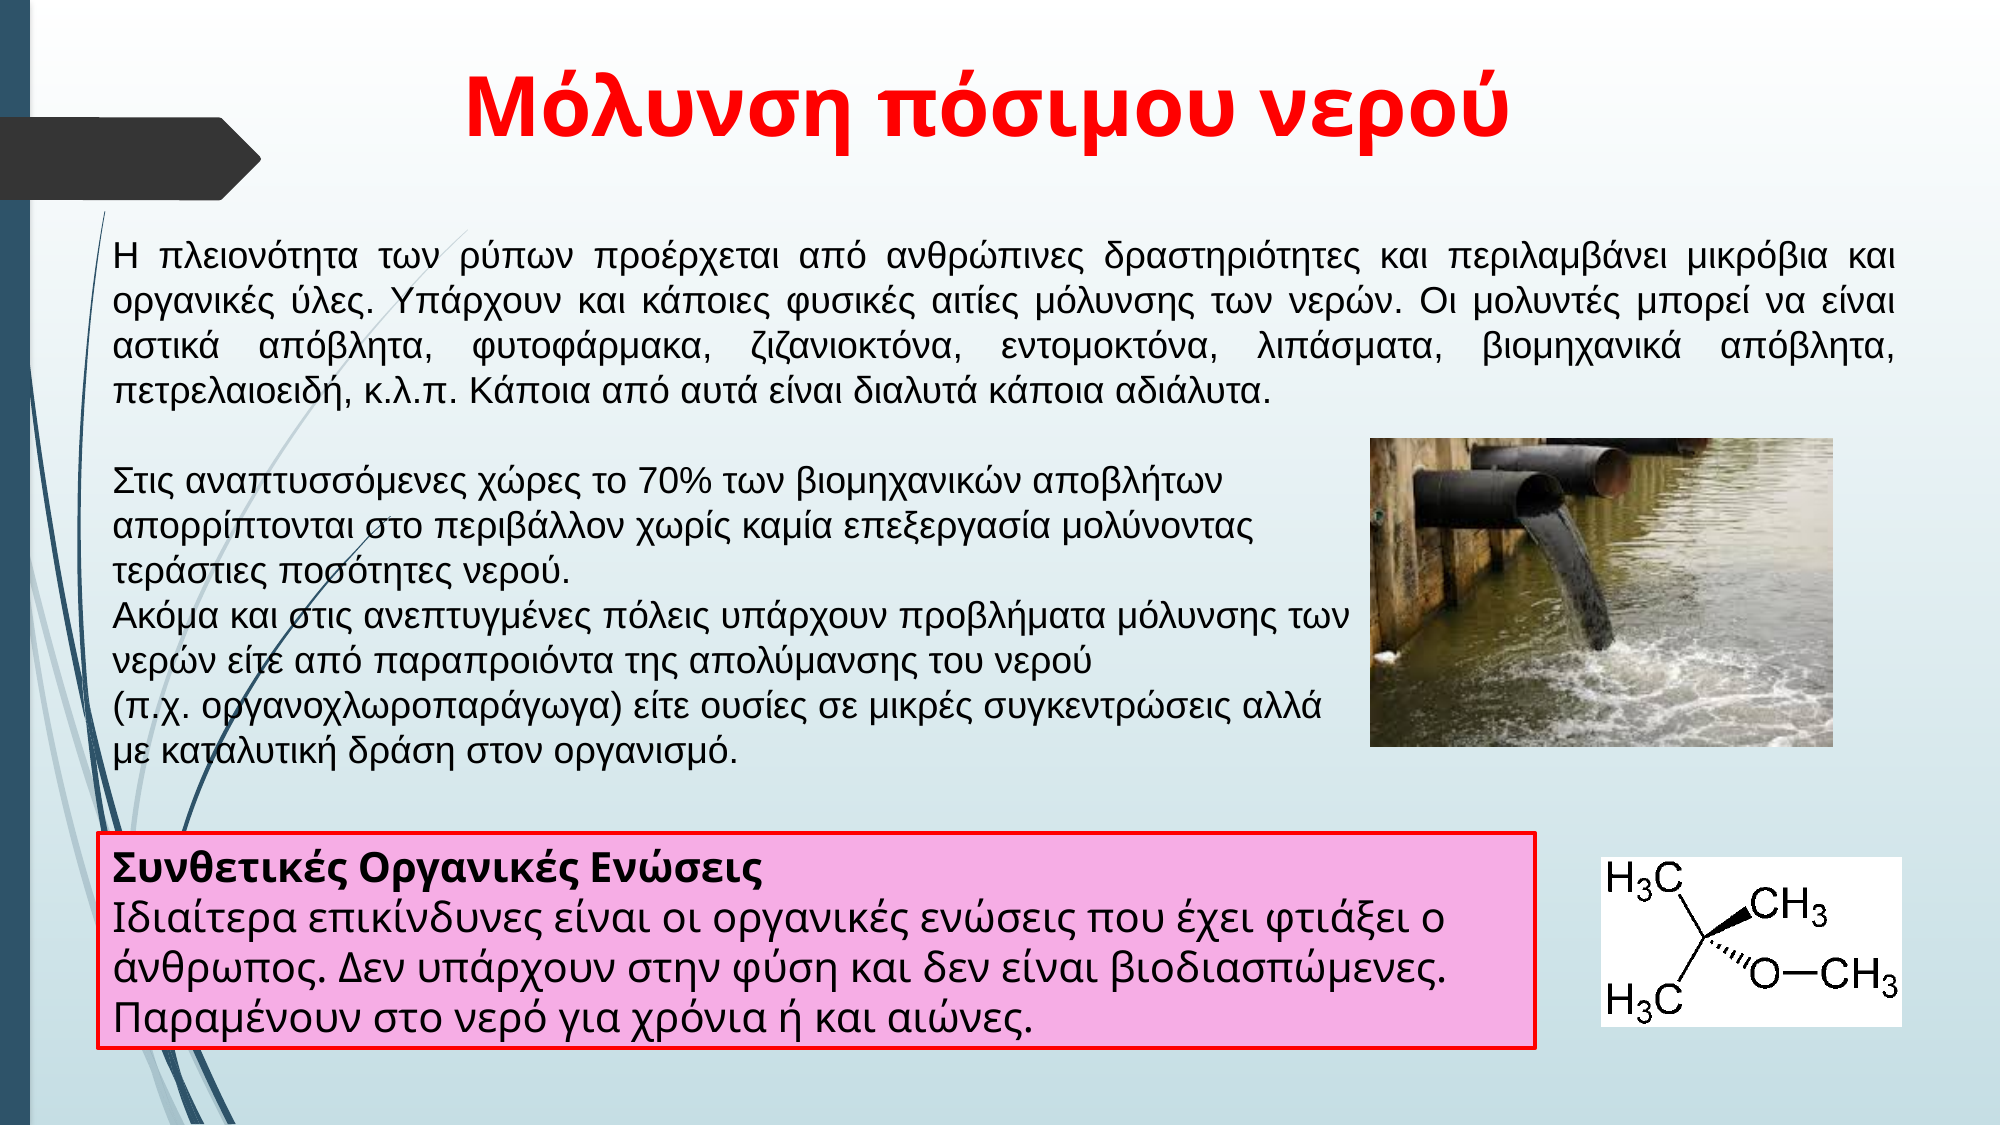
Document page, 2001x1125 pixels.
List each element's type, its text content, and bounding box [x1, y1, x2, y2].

picture [1601, 856, 1902, 1027]
text_box Μόλυνση πόσιμου νερού [447, 45, 1528, 161]
picture [1370, 438, 1834, 747]
text_box Συνθετικές Οργανικές Ενώσεις Ιδιαίτερα επικίνδυνες είναι οι οργανικές ενώσεις που έχει φτιάξει ο άνθρωπος. Δεν υπάρχουν στην φύση και δεν είναι βιοδιασπώμενες. Παραμένουν στο νερό για χρόνια ή και αιώνες. [97, 833, 1536, 1048]
text_box Η πλειονότητα των ρύπων προέρχεται από ανθρώπινες δραστηριότητες και περιλαμβάνει μικρόβια και οργανικές ύλες. Υπάρχουν και κάποιες φυσικές αιτίες μόλυνσης των νερών. Οι μολυντές μπορεί να είναι αστικά απόβλητα, φυτοφάρμακα, ζιζανιοκτόνα, εντομοκτόνα, λιπάσματα, βιομηχανικά απόβλητα, πετρελαιοειδή, κ.λ.π. Κάποια από αυτά είναι διαλυτά κάποια αδιάλυτα. Στις αναπτυσσόμενες χώρες το 70% των βιομηχανικών αποβλήτων απορρίπτονται στο περιβάλλον χωρίς καμία επεξεργασία μολύνοντας τεράστιες ποσότητες νερού. Ακόμα και στις ανεπτυγμένες πόλεις υπάρχουν προβλήματα μόλυνσης των νερών είτε από παραπροιόντα της απολύμανσης του νερού (π.χ. οργανοχλωρoπαράγωγα) είτε ουσίες σε μικρές συγκεντρώσεις αλλά με καταλυτική δράση στον οργανισμό. [97, 223, 1912, 778]
